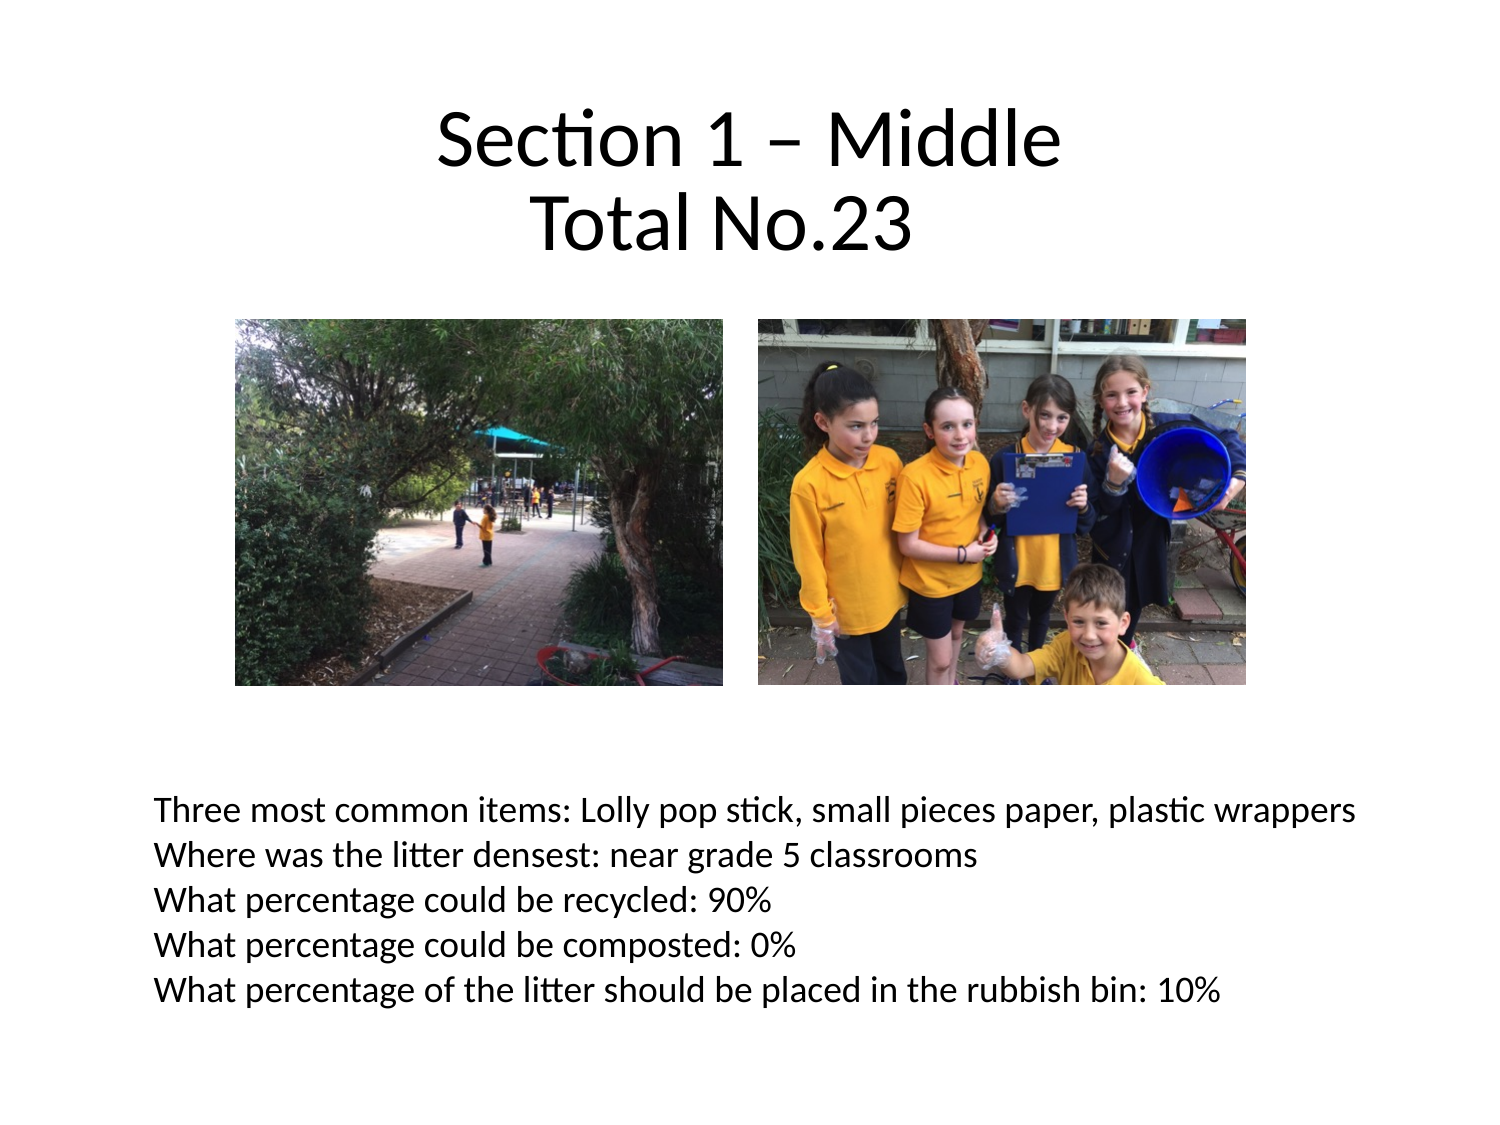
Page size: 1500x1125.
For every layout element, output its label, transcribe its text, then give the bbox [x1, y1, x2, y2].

picture [235, 319, 724, 686]
text_box Three most common items: Lolly pop stick, small pieces paper, plastic wrappers Where was the litter densest: near grade 5 classrooms What percentage could be recycled: 90% What percentage could be composted: 0% What percentage of the litter should be placed in the rubbish bin: 10% [138, 778, 1385, 1123]
title Section 1 – Middle Total No.23 [75, 45, 1425, 331]
picture [758, 319, 1246, 685]
